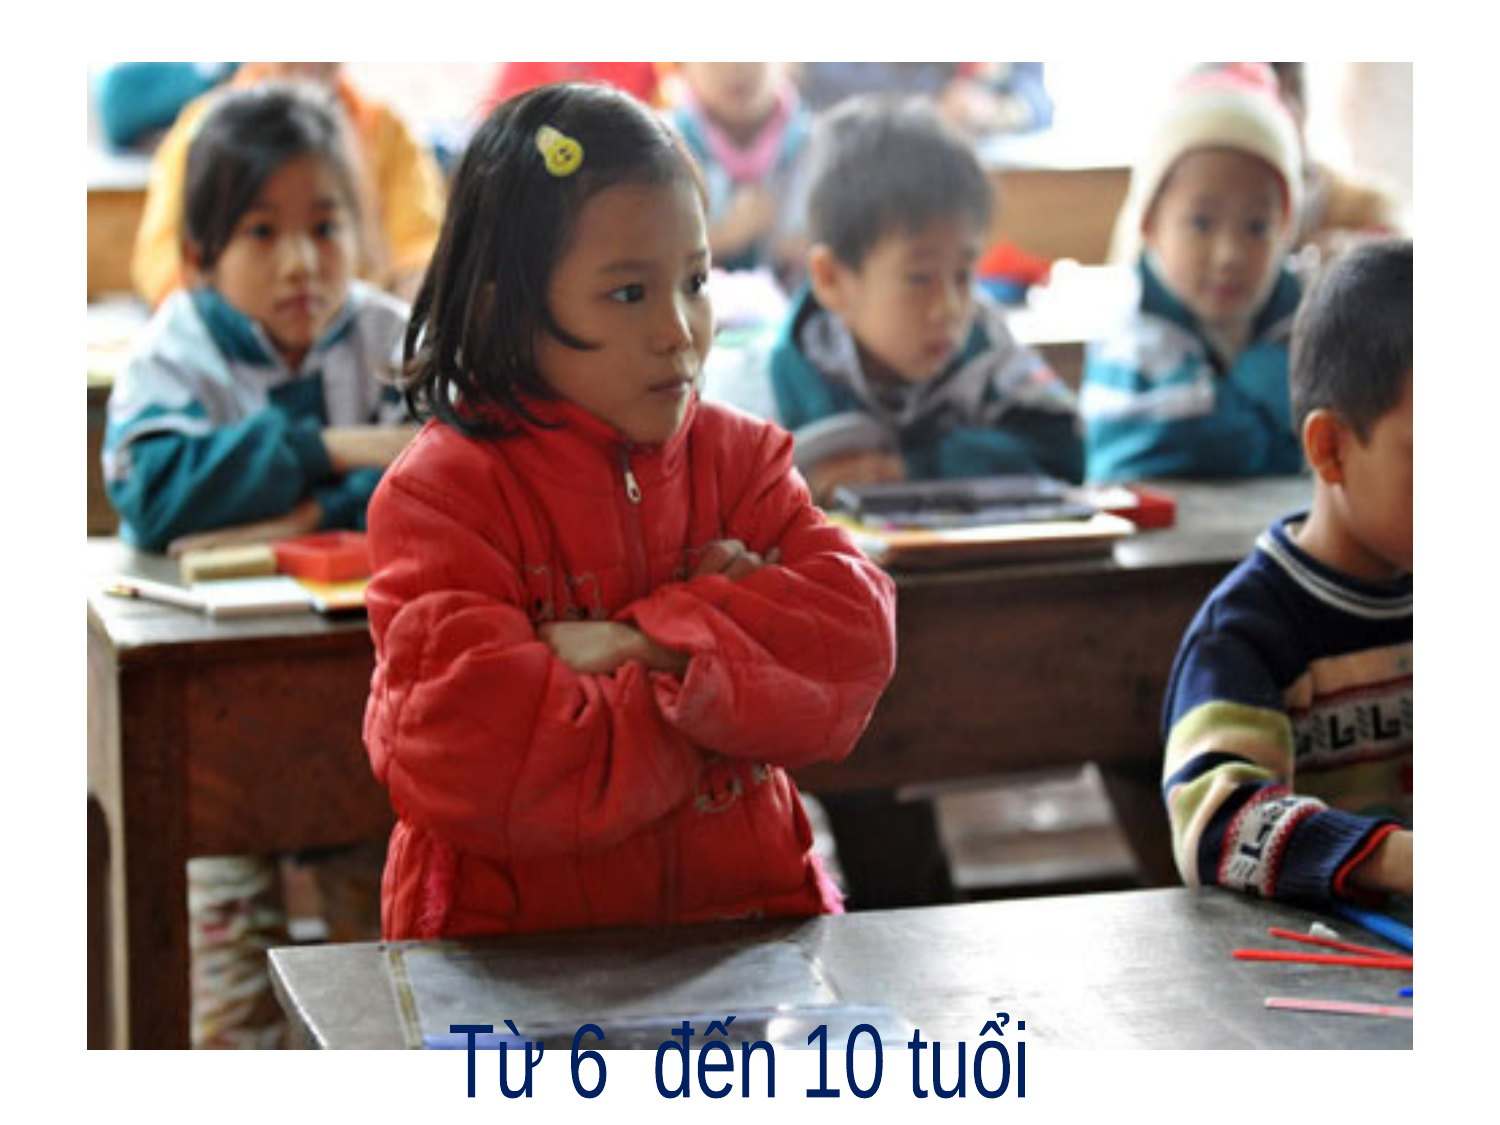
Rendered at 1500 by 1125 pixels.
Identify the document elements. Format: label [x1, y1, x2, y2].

picture [87, 62, 1413, 1051]
